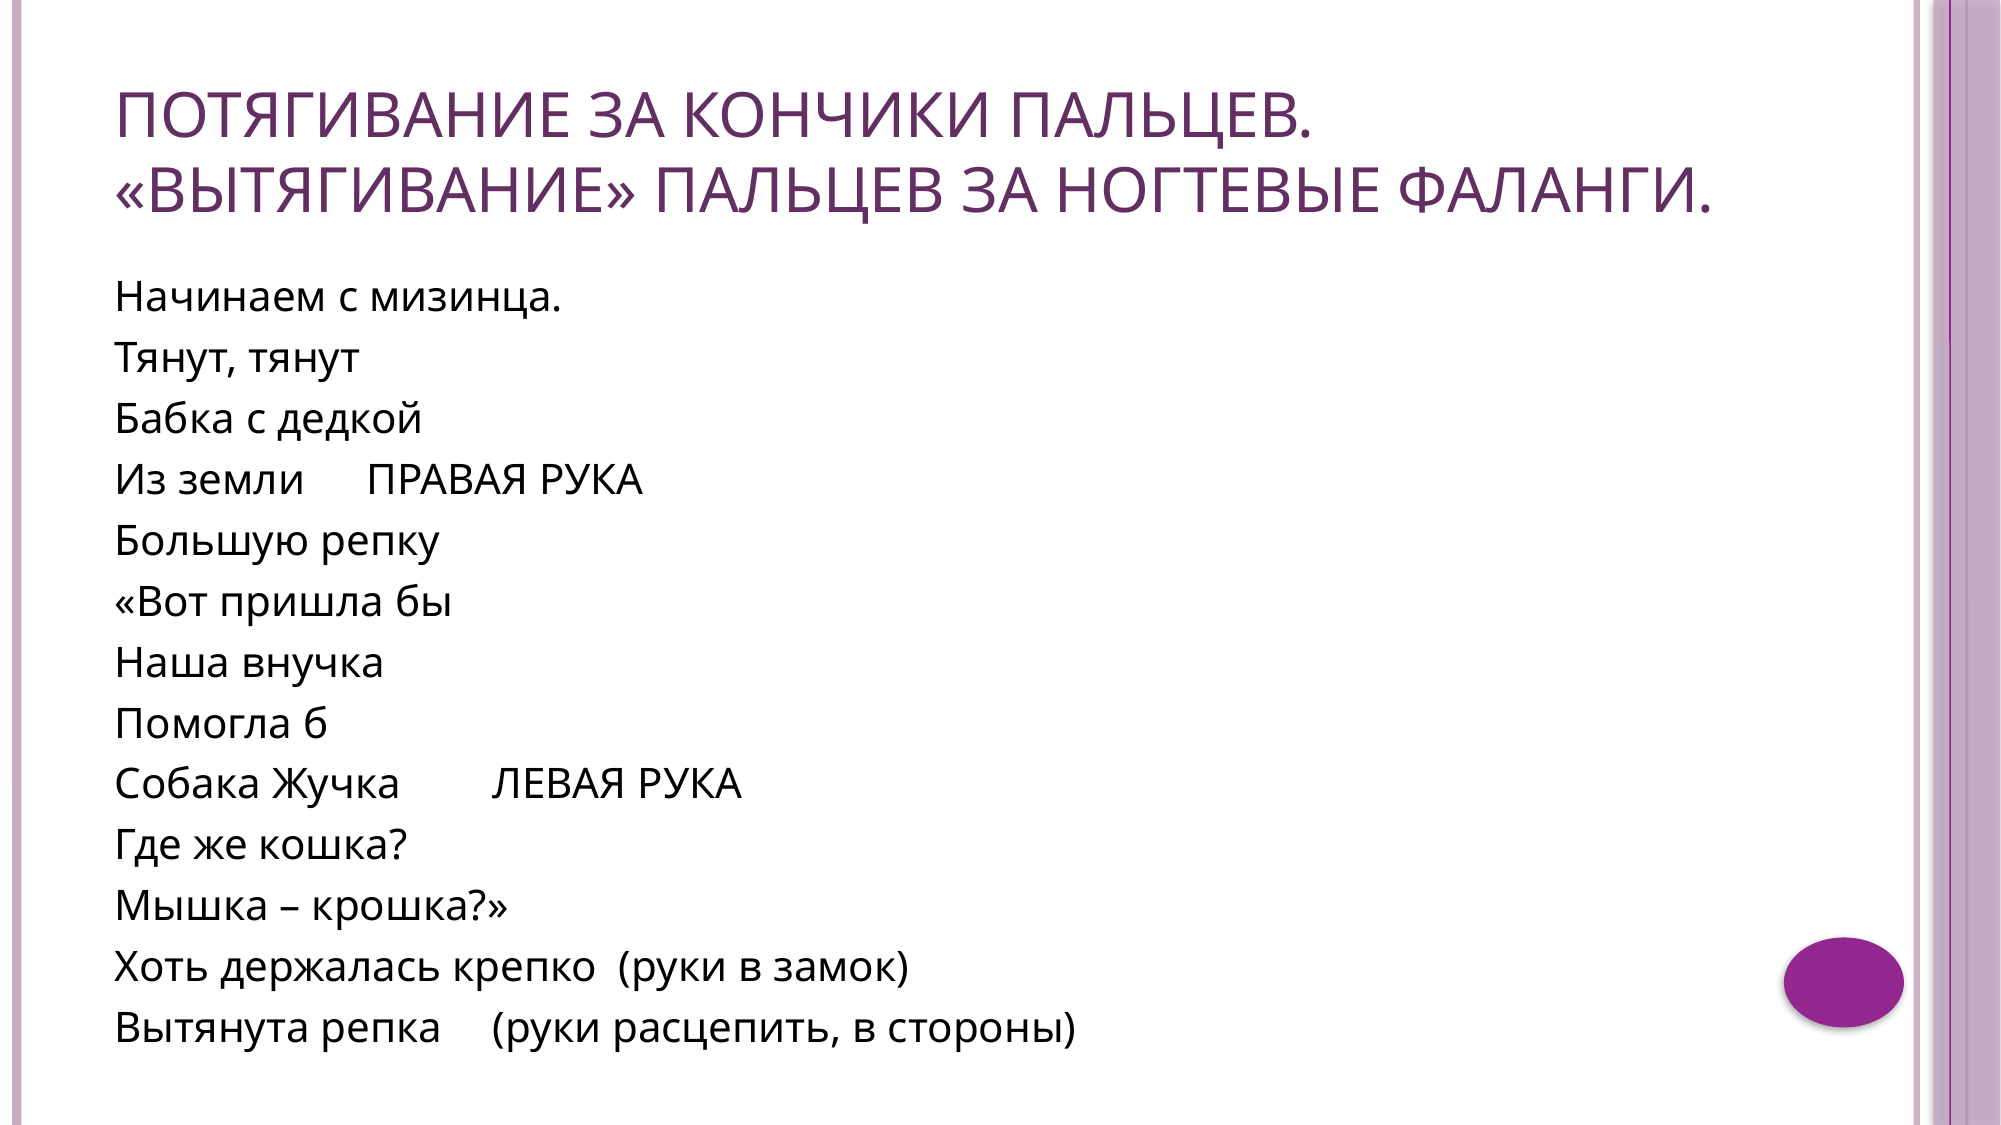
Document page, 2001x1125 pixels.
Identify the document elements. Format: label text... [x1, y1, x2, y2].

title Потягивание за кончики пальцев. «Вытягивание» пальцев за ногтевые фаланги. [99, 45, 1734, 233]
list Начинаем с мизинца. Тянут, тянут Бабка с дедкой Из земли ПРАВАЯ РУКА Большую репку «Вот пришла бы Наша внучка Помогла б Собака Жучка ЛЕВАЯ РУКА Где же кошка? Мышка – крошка?» Хоть держалась крепко (руки в замок) Вытянута репка (руки расцепить, в стороны) [99, 262, 1734, 1062]
